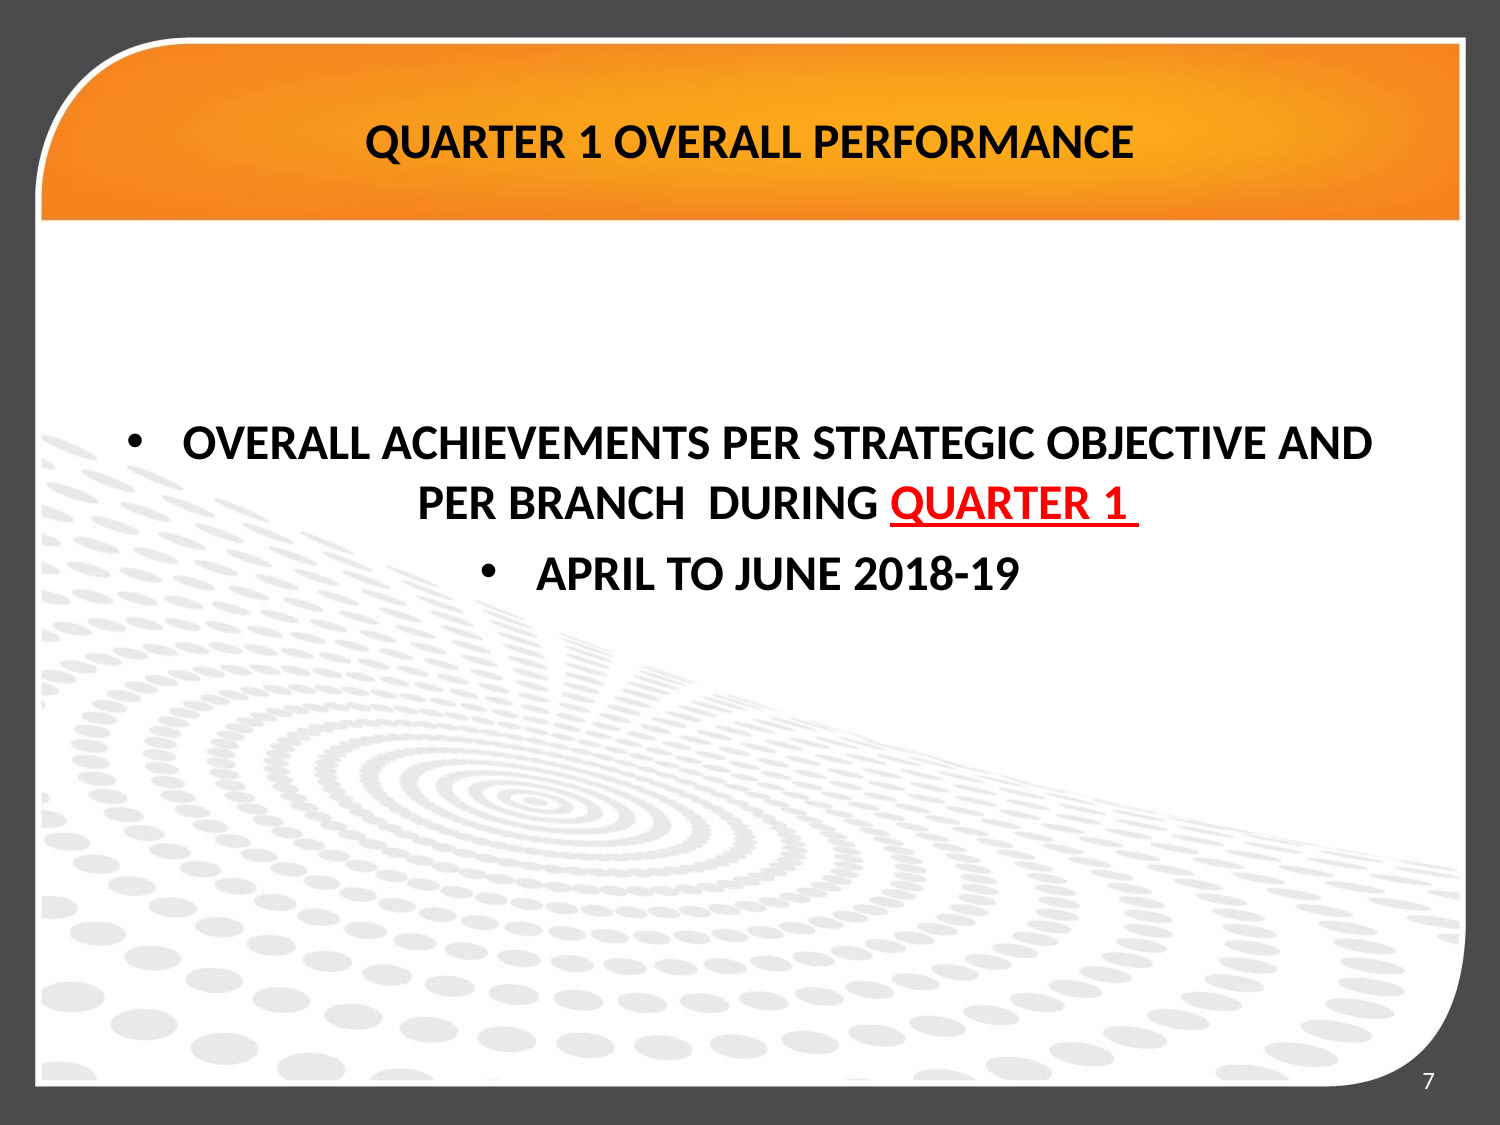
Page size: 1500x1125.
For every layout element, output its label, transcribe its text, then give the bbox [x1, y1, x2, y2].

slide_number 7 [1100, 1049, 1450, 1110]
list OVERALL ACHIEVEMENTS PER STRATEGIC OBJECTIVE AND PER BRANCH DURING QUARTER 1 APRIL TO JUNE 2018-19 [75, 262, 1425, 1005]
title QUARTER 1 OVERALL PERFORMANCE [75, 45, 1425, 233]
picture [0, 0, 1500, 1125]
